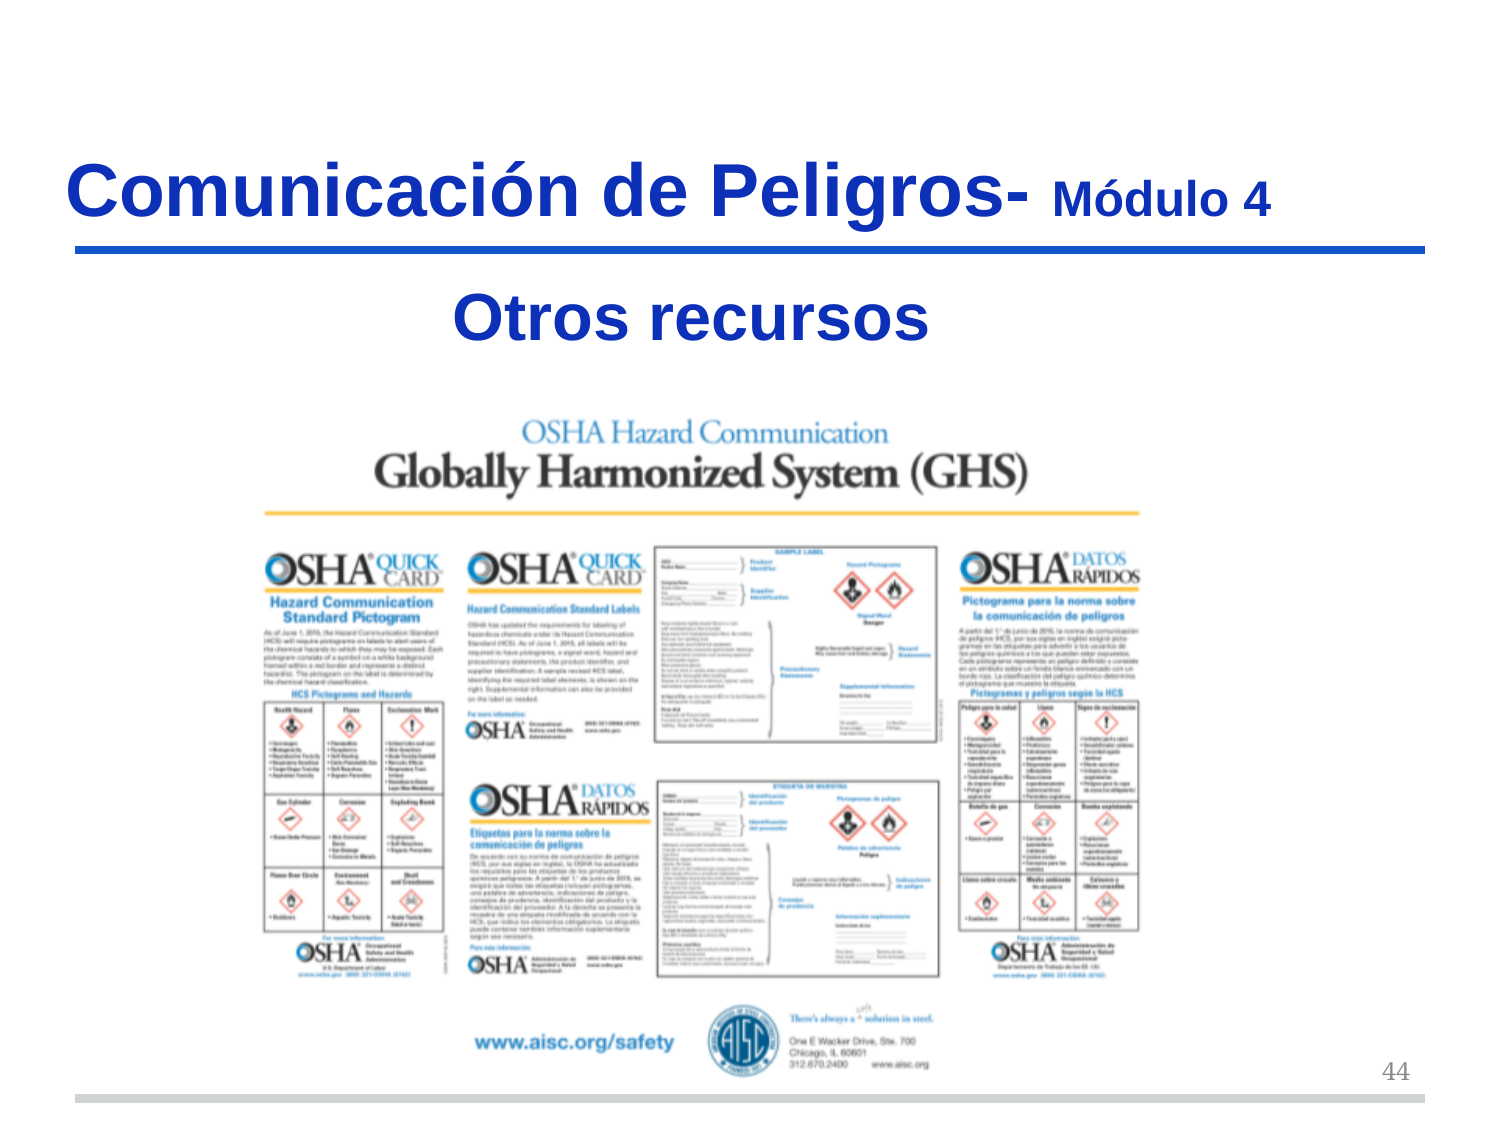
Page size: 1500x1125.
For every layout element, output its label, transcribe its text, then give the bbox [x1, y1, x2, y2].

title Otros recursos [437, 258, 1075, 391]
picture [224, 401, 1189, 1078]
text_box Comunicación de Peligros- Módulo 4 [49, 59, 1400, 247]
slide_number 44 [1074, 1042, 1425, 1103]
